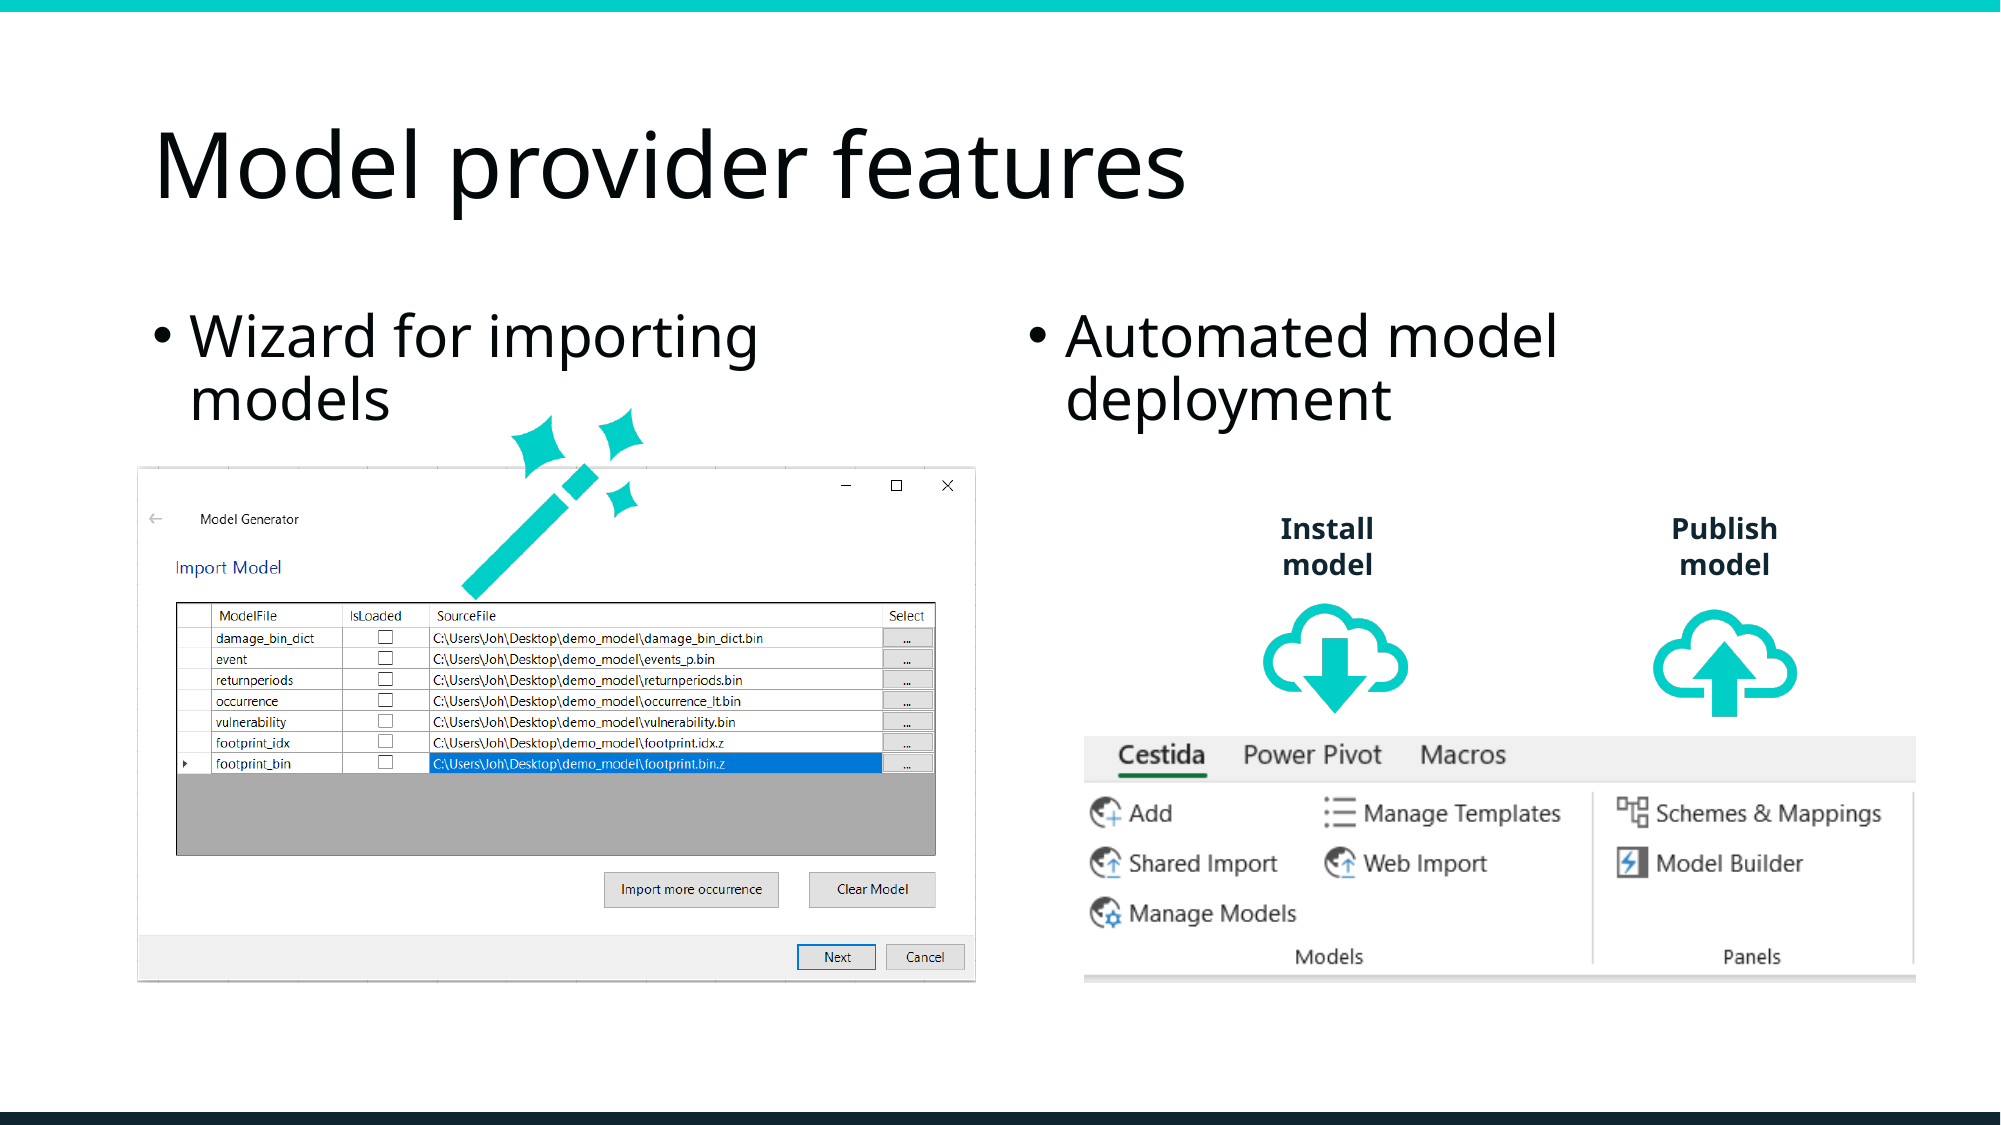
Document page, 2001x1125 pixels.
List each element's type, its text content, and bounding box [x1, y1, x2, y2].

picture [136, 379, 977, 984]
text_box Install model [1236, 503, 1420, 589]
text_box Publish model [1633, 503, 1817, 589]
list Automated model deployment [1012, 299, 1863, 1014]
title Model provider features [137, 59, 1863, 278]
picture [1083, 588, 1917, 984]
picture [1260, 582, 1412, 734]
list Wizard for importing models [137, 299, 988, 1014]
